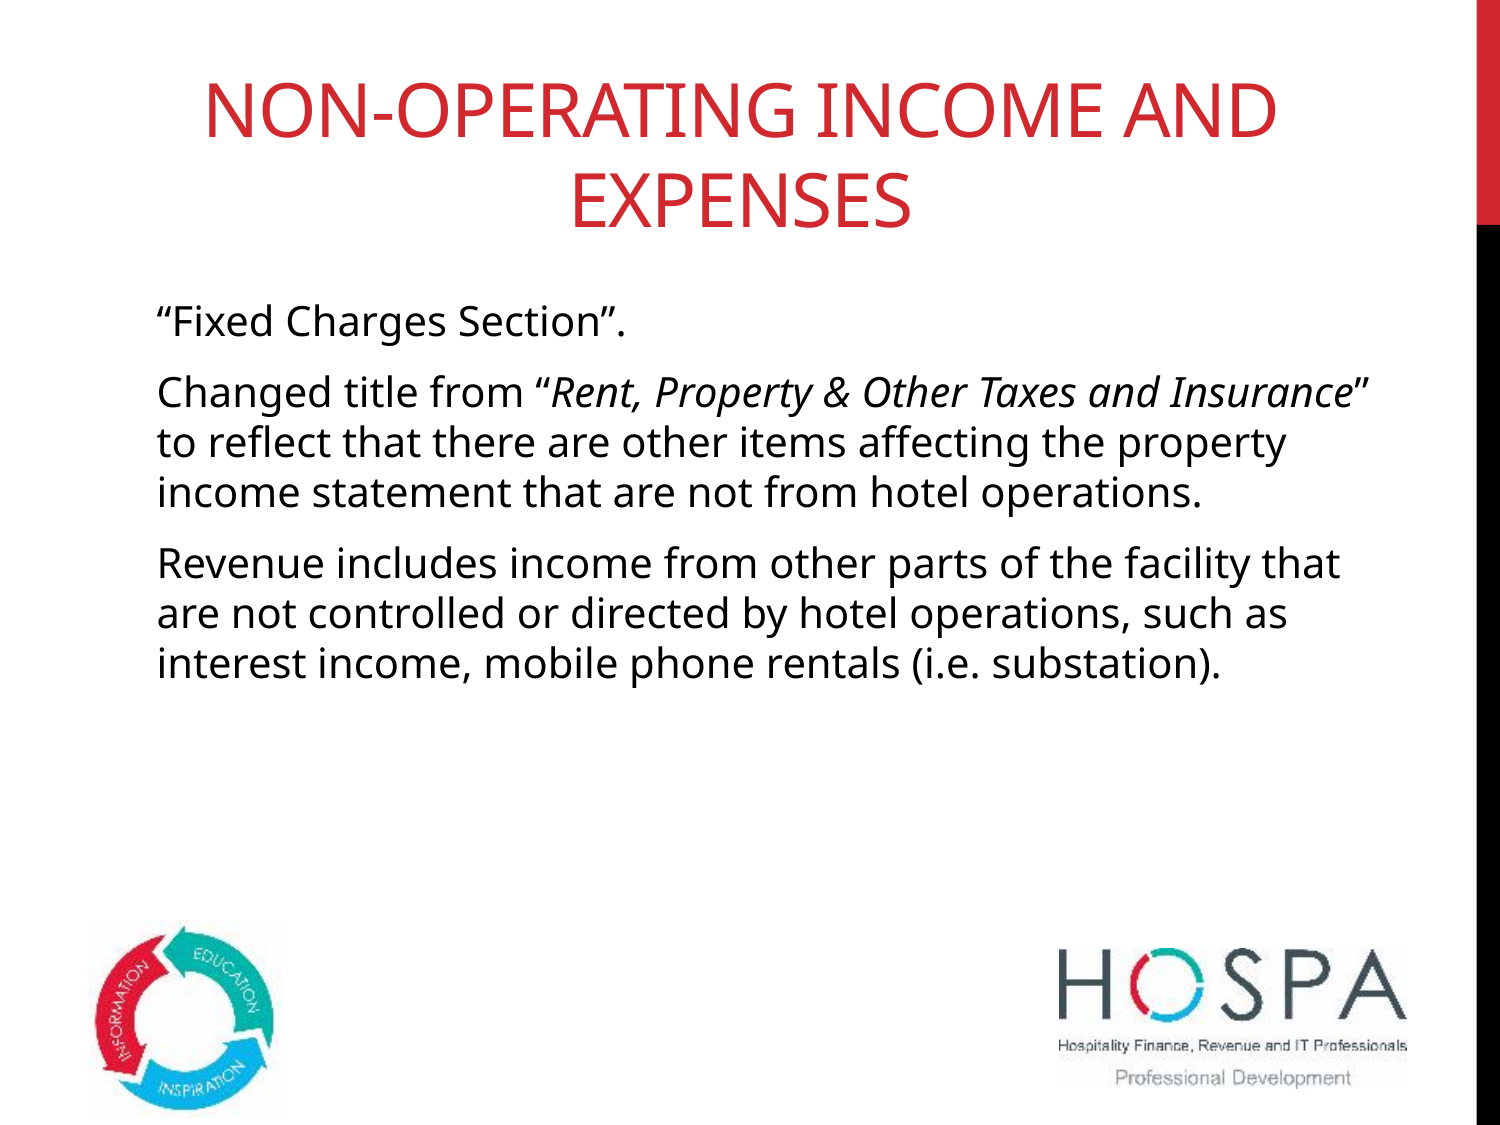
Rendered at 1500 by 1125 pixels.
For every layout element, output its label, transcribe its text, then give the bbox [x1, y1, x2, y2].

title Non-Operating Income and Expenses [75, 25, 1407, 250]
picture [88, 919, 283, 1118]
list “Fixed Charges Section”. Changed title from “Rent, Property & Other Taxes and Insurance” to reflect that there are other items affecting the property income statement that are not from hotel operations. Revenue includes income from other parts of the facility that are not controlled or directed by hotel operations, such as interest income, mobile phone rentals (i.e. substation). [141, 287, 1392, 1005]
picture [1058, 948, 1408, 1090]
